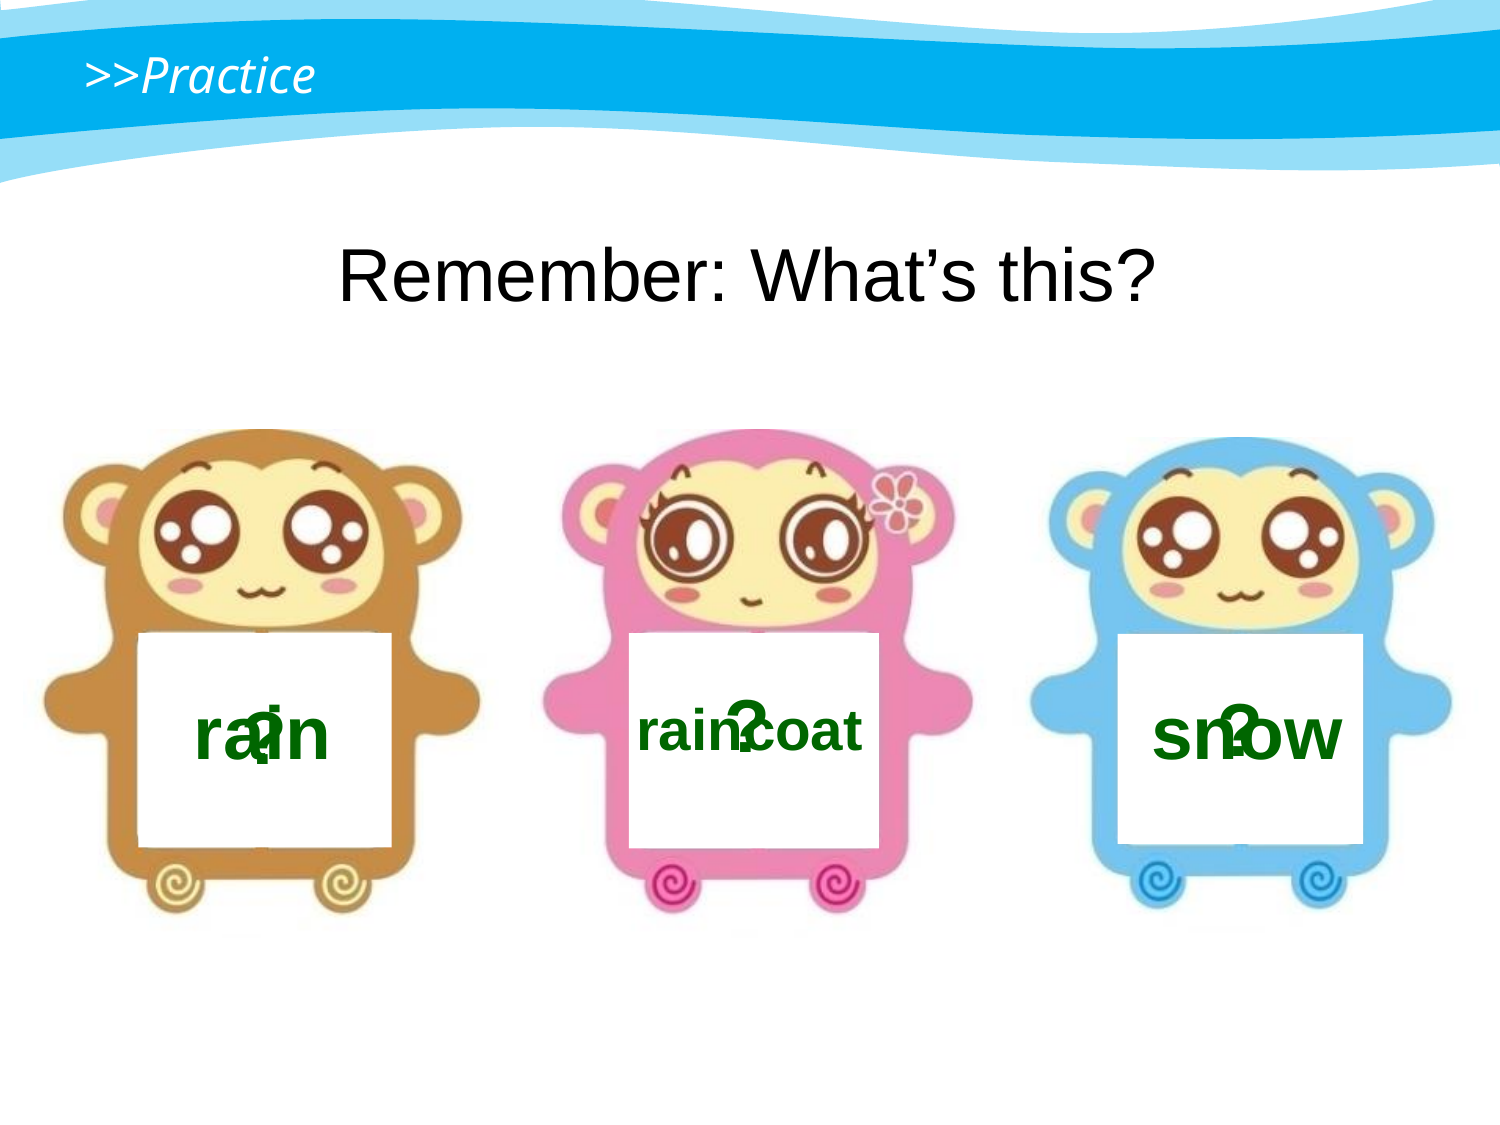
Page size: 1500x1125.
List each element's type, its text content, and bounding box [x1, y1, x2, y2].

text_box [506, 429, 987, 938]
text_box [1001, 437, 1480, 933]
text_box >>Practice [68, 42, 609, 158]
text_box Remember: What’s this? [322, 219, 1173, 325]
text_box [23, 429, 506, 938]
